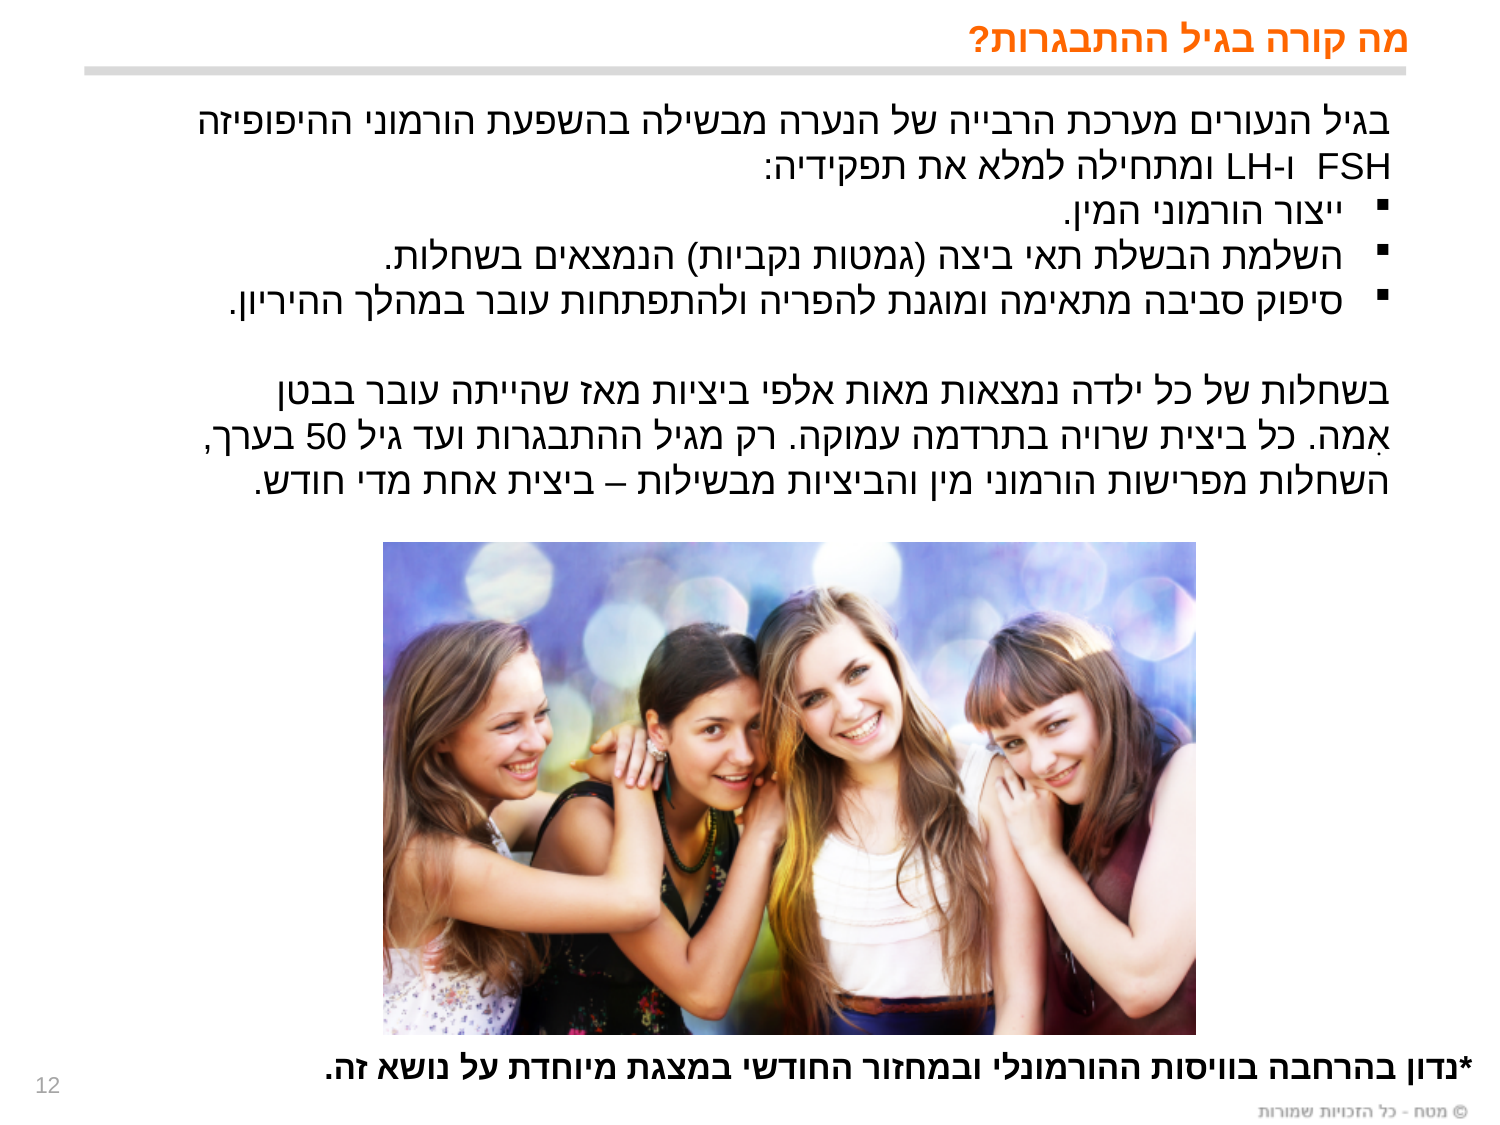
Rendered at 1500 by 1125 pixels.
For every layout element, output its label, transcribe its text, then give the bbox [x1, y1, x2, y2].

picture [0, 0, 1500, 1125]
title מה קורה בגיל ההתבגרות? [75, 7, 1425, 68]
slide_number 12 [6, 1063, 89, 1124]
text_box בגיל הנעורים מערכת הרבייה של הנערה מבשילה בהשפעת הורמוני ההיפופיזה FSH ו-LH ומתחילה למלא את תפקידיה: ייצור הורמוני המין. השלמת הבשלת תאי ביצה (גמטות נקביות) הנמצאים בשחלות. סיפוק סביבה מתאימה ומוגנת להפריה ולהתפתחות עובר במהלך ההיריון. בשחלות של כל ילדה נמצאות מאות אלפי ביציות מאז שהייתה עובר בבטן אִמה. כל ביצית שרויה בתרדמה עמוקה. רק מגיל ההתבגרות ועד גיל 50 בערך, השחלות מפרישות הורמוני מין והביציות מבשילות – ביצית אחת מדי חודש. [179, 89, 1407, 510]
text_box [82, 64, 1408, 77]
text_box *נדון בהרחבה בוויסות ההורמונלי ובמחזור החודשי במצגת מיוחדת על נושא זה. [309, 1038, 1489, 1094]
